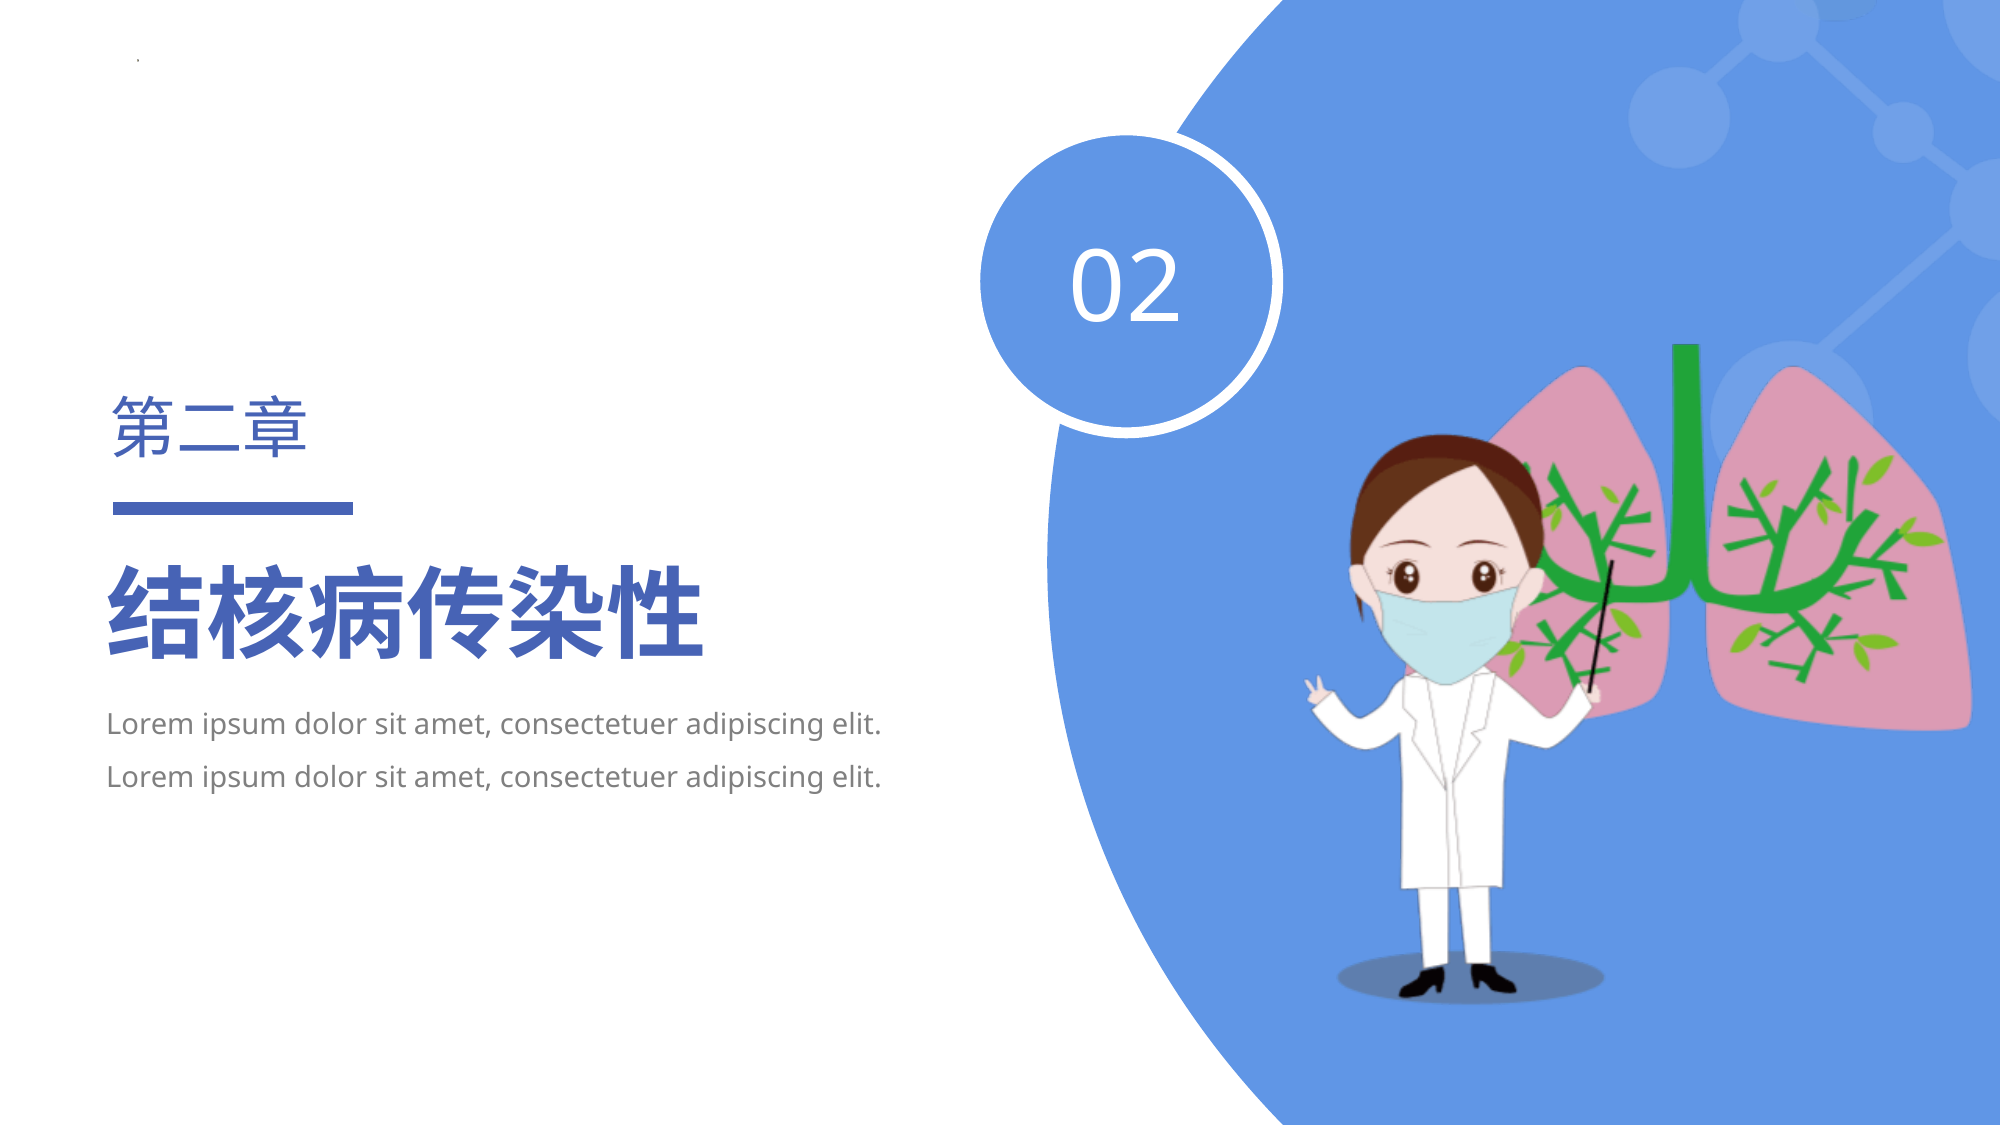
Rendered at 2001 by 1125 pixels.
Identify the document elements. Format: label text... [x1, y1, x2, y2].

text_box 第二章 [94, 377, 733, 473]
text_box 结核病传染性 [91, 543, 1076, 678]
text_box [1046, 419, 2000, 1125]
text_box Lorem ipsum dolor sit amet, consectetuer adipiscing elit. Lorem ipsum dolor sit amet, consectetuer adipiscing elit. [91, 680, 975, 853]
picture [1171, 0, 2000, 1047]
text_box 02 [973, 128, 1171, 434]
